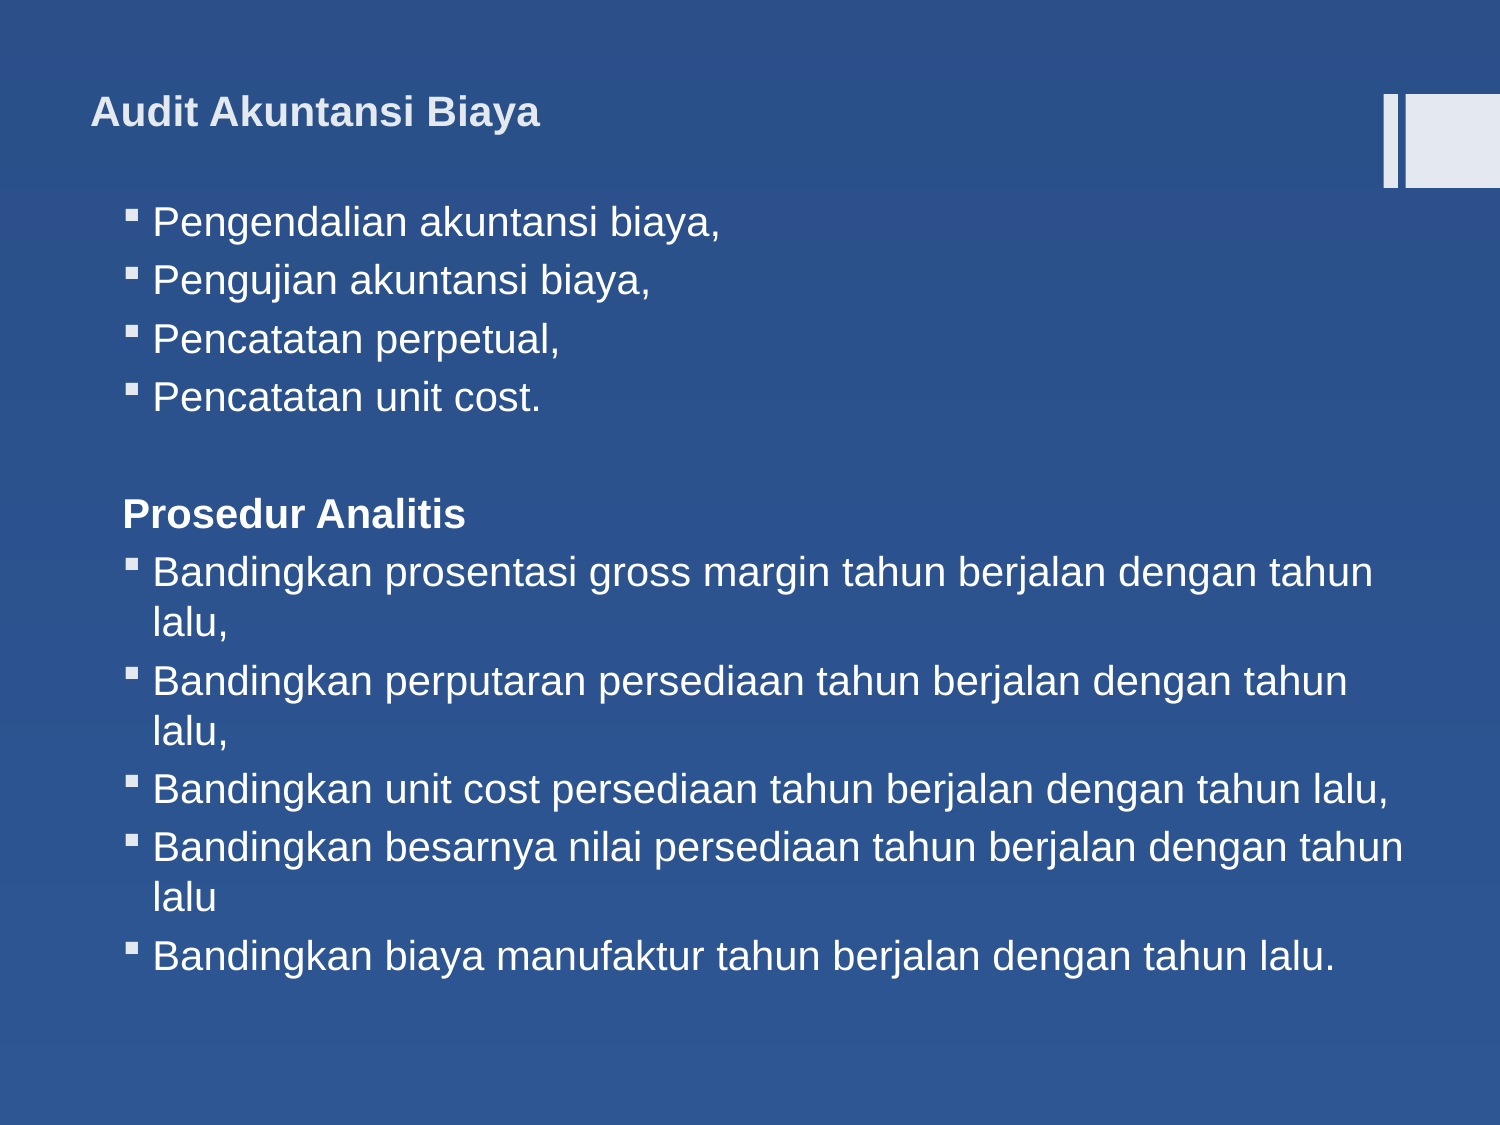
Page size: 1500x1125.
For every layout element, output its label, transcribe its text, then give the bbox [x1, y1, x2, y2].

title Audit Akuntansi Biaya [75, 24, 1425, 143]
list Pengendalian akuntansi biaya, Pengujian akuntansi biaya, Pencatatan perpetual, Pencatatan unit cost. Prosedur Analitis Bandingkan prosentasi gross margin tahun berjalan dengan tahun lalu, Bandingkan perputaran persediaan tahun berjalan dengan tahun lalu, Bandingkan unit cost persediaan tahun berjalan dengan tahun lalu, Bandingkan besarnya nilai persediaan tahun berjalan dengan tahun lalu Bandingkan biaya manufaktur tahun berjalan dengan tahun lalu. [99, 187, 1450, 1072]
